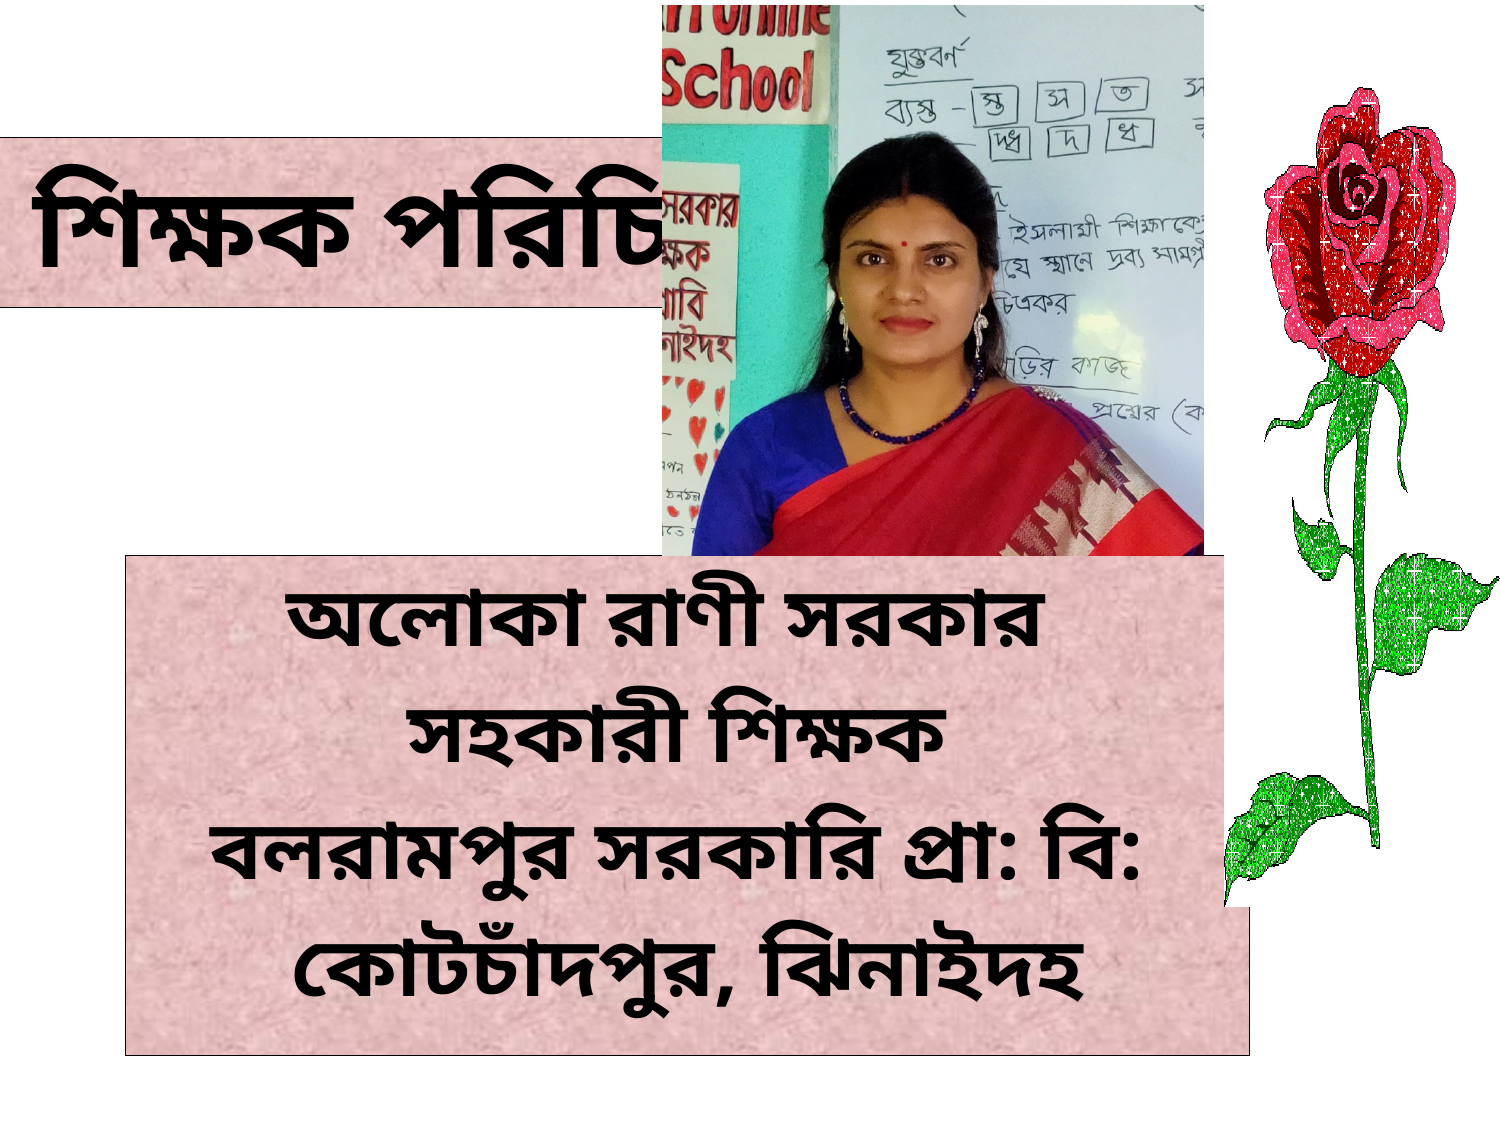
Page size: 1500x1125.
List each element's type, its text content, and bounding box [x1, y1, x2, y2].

picture [662, 5, 1204, 556]
list অলোকা রাণী সরকার সহকারী শিক্ষক বলরামপুর সরকারি প্রা: বি: কোটচাঁদপুর, ঝিনাইদহ [125, 555, 1250, 1056]
title শিক্ষক পরিচিতি [0, 137, 657, 308]
picture [1224, 87, 1500, 907]
